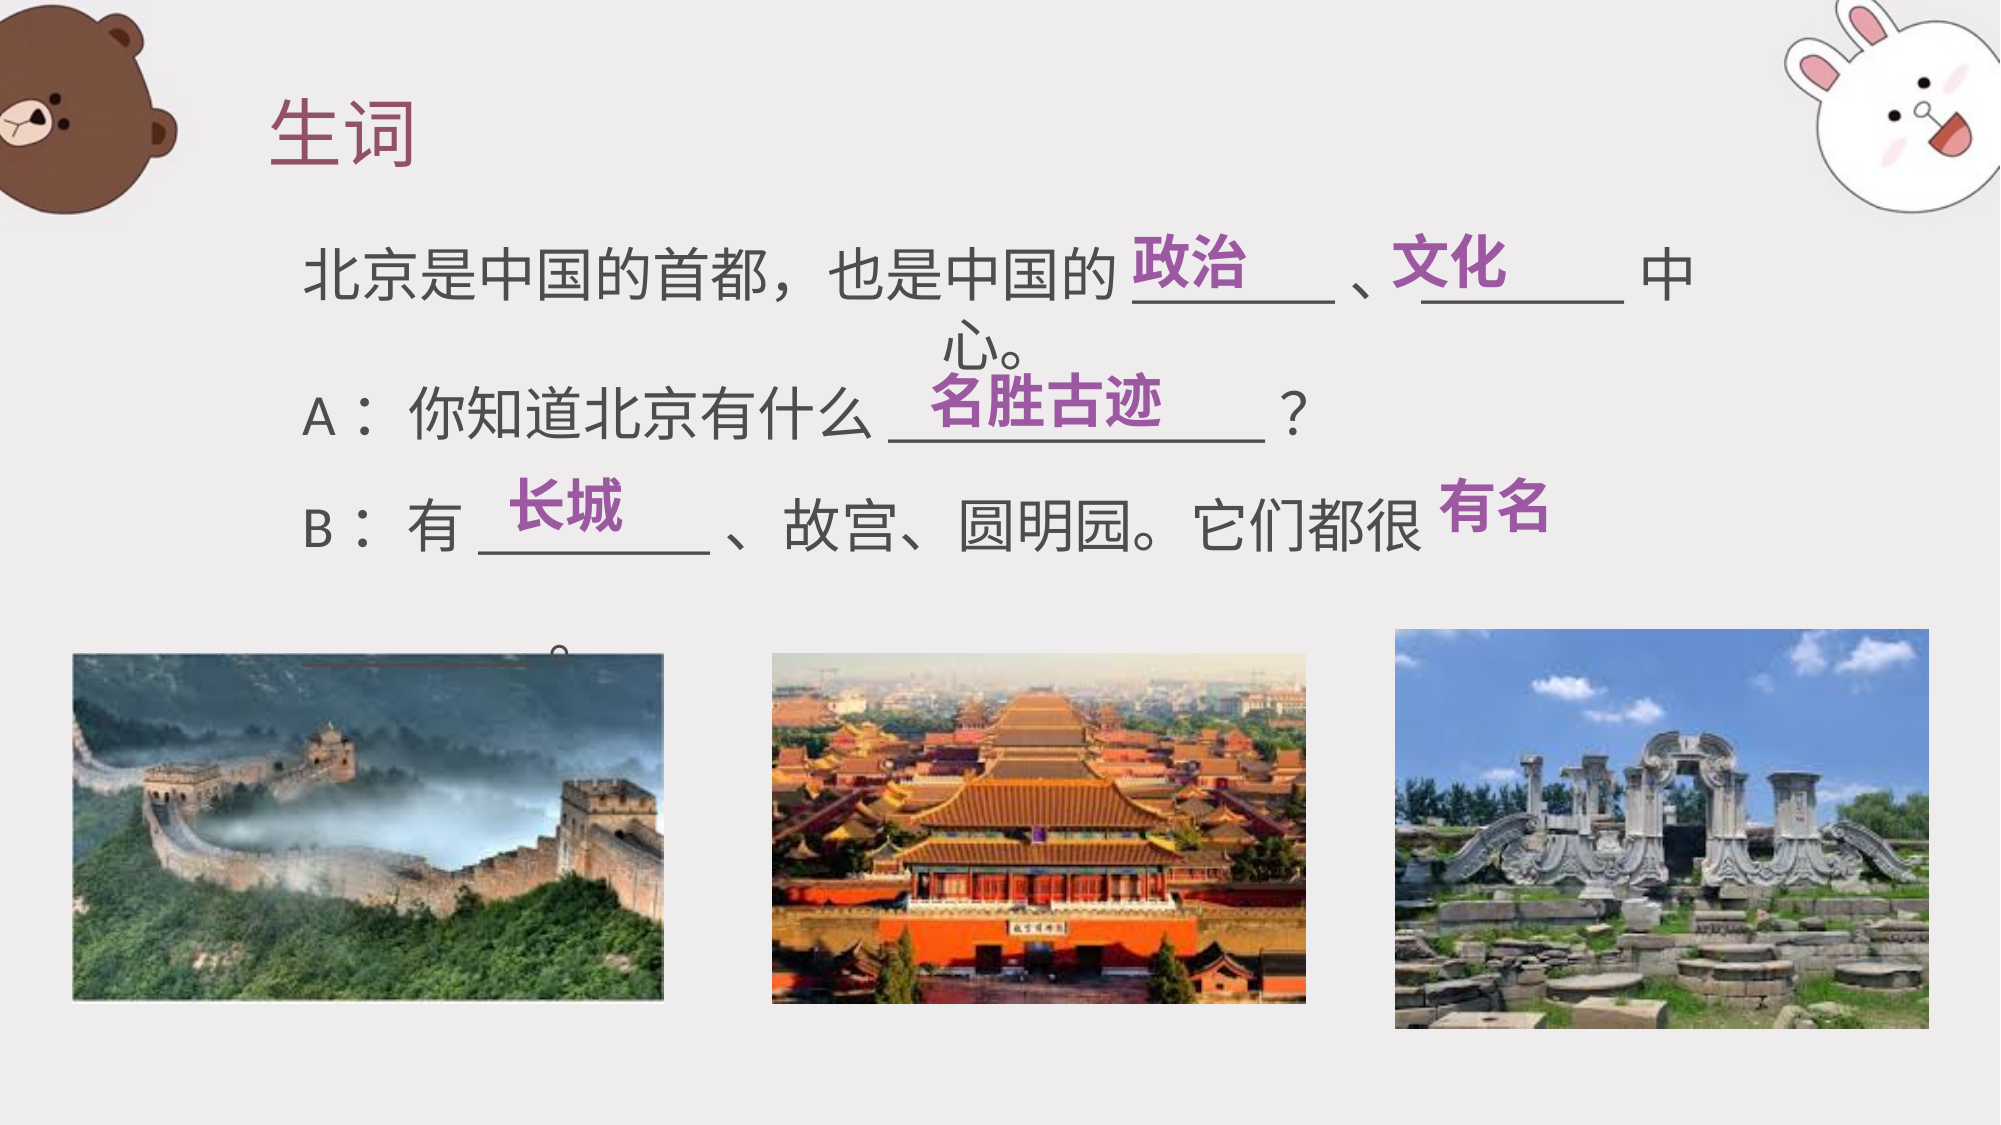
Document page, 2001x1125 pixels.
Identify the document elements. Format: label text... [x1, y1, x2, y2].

picture [0, 0, 2000, 1125]
text_box 生词 [218, 79, 468, 185]
text_box A：你知道北京有什么_____________？ B：有________、故宫、圆明园。它们都很________。 [287, 369, 1713, 679]
text_box 有名 [1420, 462, 1573, 547]
text_box 长城 [489, 462, 642, 547]
text_box 文化 [1374, 217, 1527, 303]
text_box 北京是中国的首都，也是中国的_______、_______中心。 [237, 230, 1763, 385]
text_box 政治 [1114, 217, 1267, 303]
text_box 名胜古迹 [893, 356, 1200, 442]
